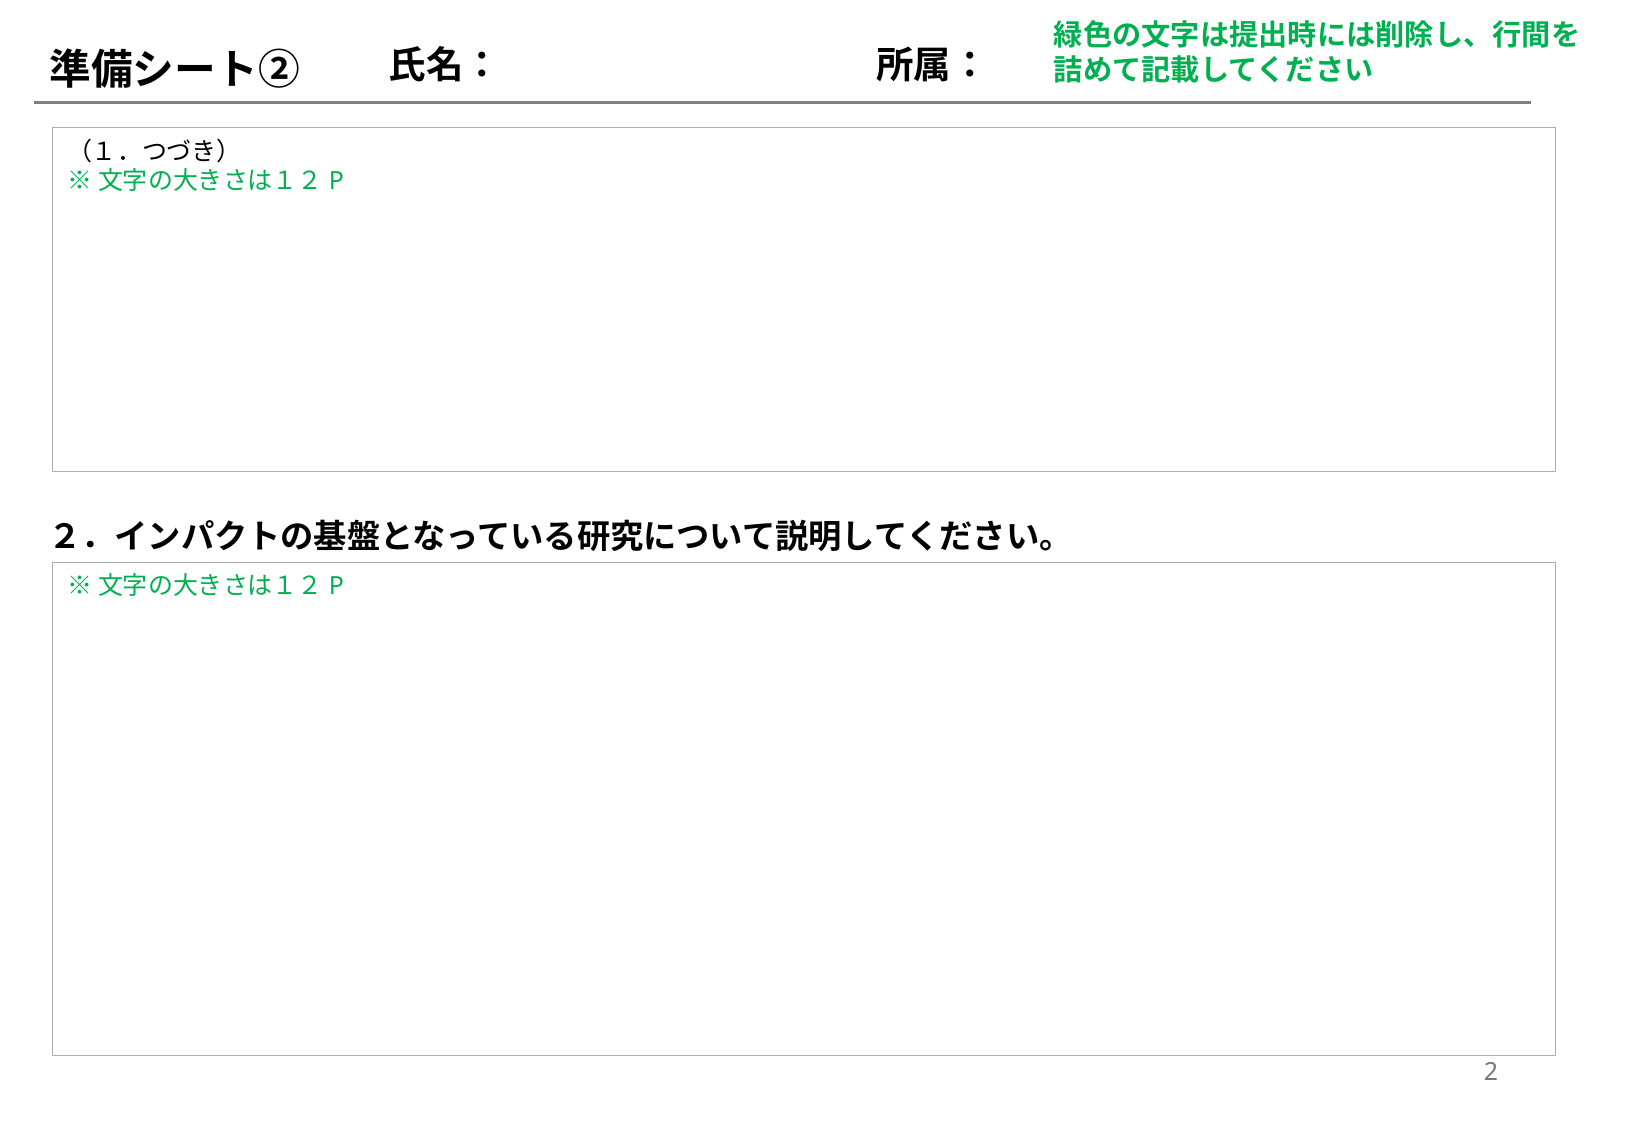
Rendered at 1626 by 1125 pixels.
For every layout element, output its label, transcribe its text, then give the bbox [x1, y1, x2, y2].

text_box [33, 8, 1599, 103]
text_box （１．つづき） ※文字の大きさは１２P [52, 127, 1556, 472]
slide_number 2 [1147, 1063, 1514, 1103]
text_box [33, 507, 1557, 1063]
